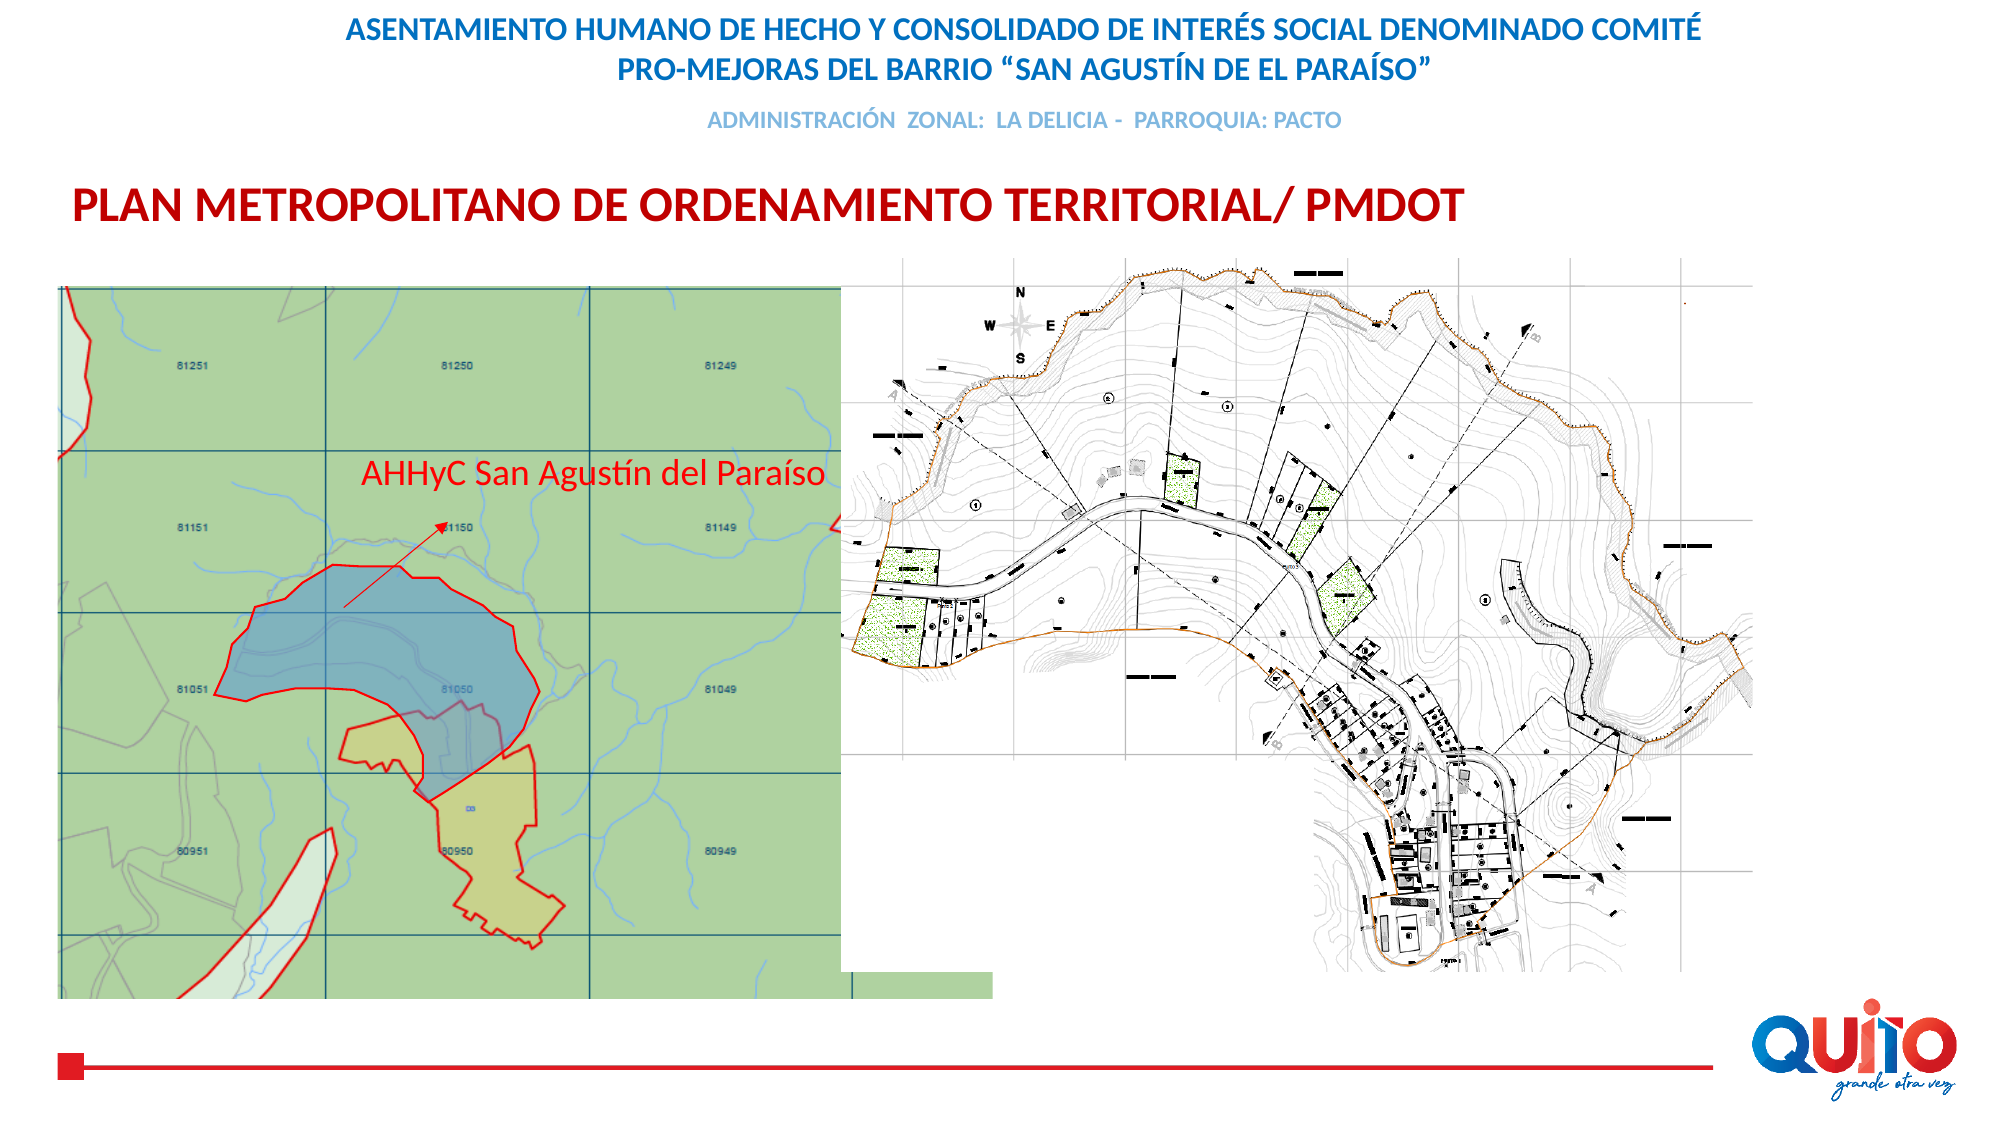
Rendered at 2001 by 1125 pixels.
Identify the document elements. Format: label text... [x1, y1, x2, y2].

picture [57, 1053, 1714, 1125]
picture [57, 258, 1753, 999]
picture [1752, 998, 1957, 1102]
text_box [343, 521, 448, 608]
text_box ADMINISTRACIÓN ZONAL: LA DELICIA - PARROQUIA: PACTO [574, 95, 1475, 141]
text_box ASENTAMIENTO HUMANO DE HECHO Y CONSOLIDADO DE INTERÉS SOCIAL DENOMINADO COMITÉ PRO-MEJORAS DEL BARRIO “SAN AGUSTÍN DE EL PARAÍSO” [303, 0, 1747, 95]
text_box PLAN METROPOLITANO DE ORDENAMIENTO TERRITORIAL/ PMDOT [57, 163, 1806, 239]
